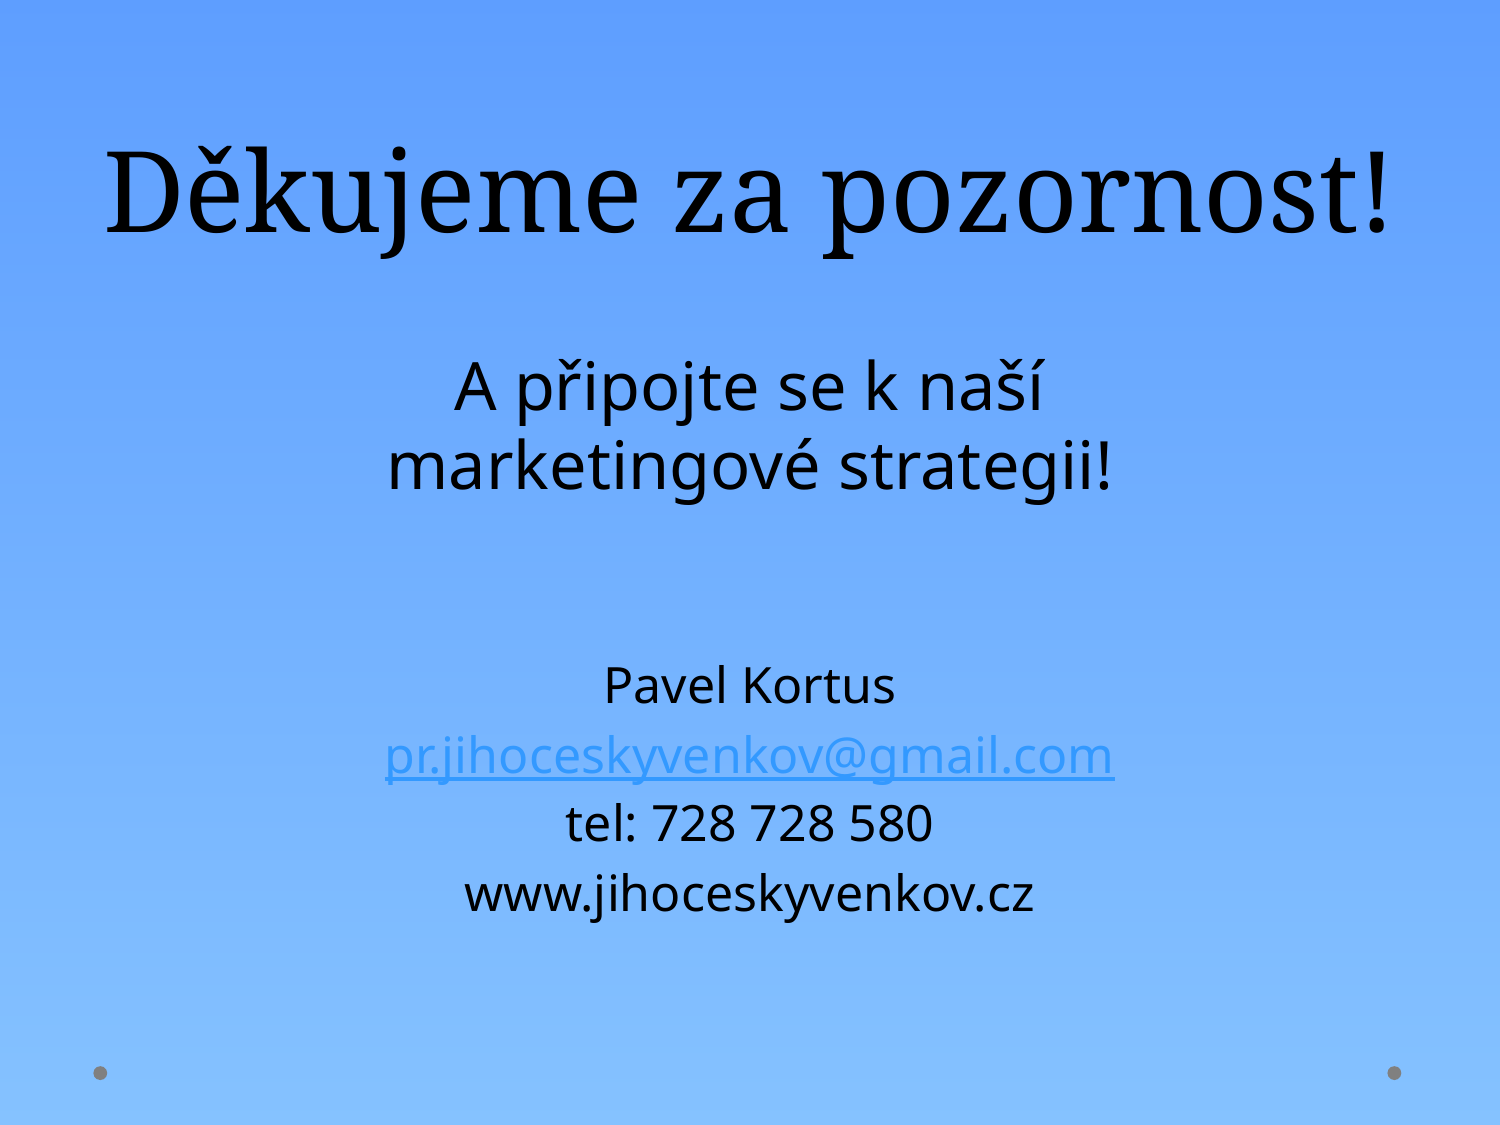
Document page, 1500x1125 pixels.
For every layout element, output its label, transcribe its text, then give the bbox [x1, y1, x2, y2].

list A připojte se k naší marketingové strategii! Pavel Kortus pr.jihoceskyvenkov@gmail.com tel: 728 728 580 www.jihoceskyvenkov.cz [75, 262, 1425, 1005]
title Děkujeme za pozornost! [75, 0, 1425, 262]
